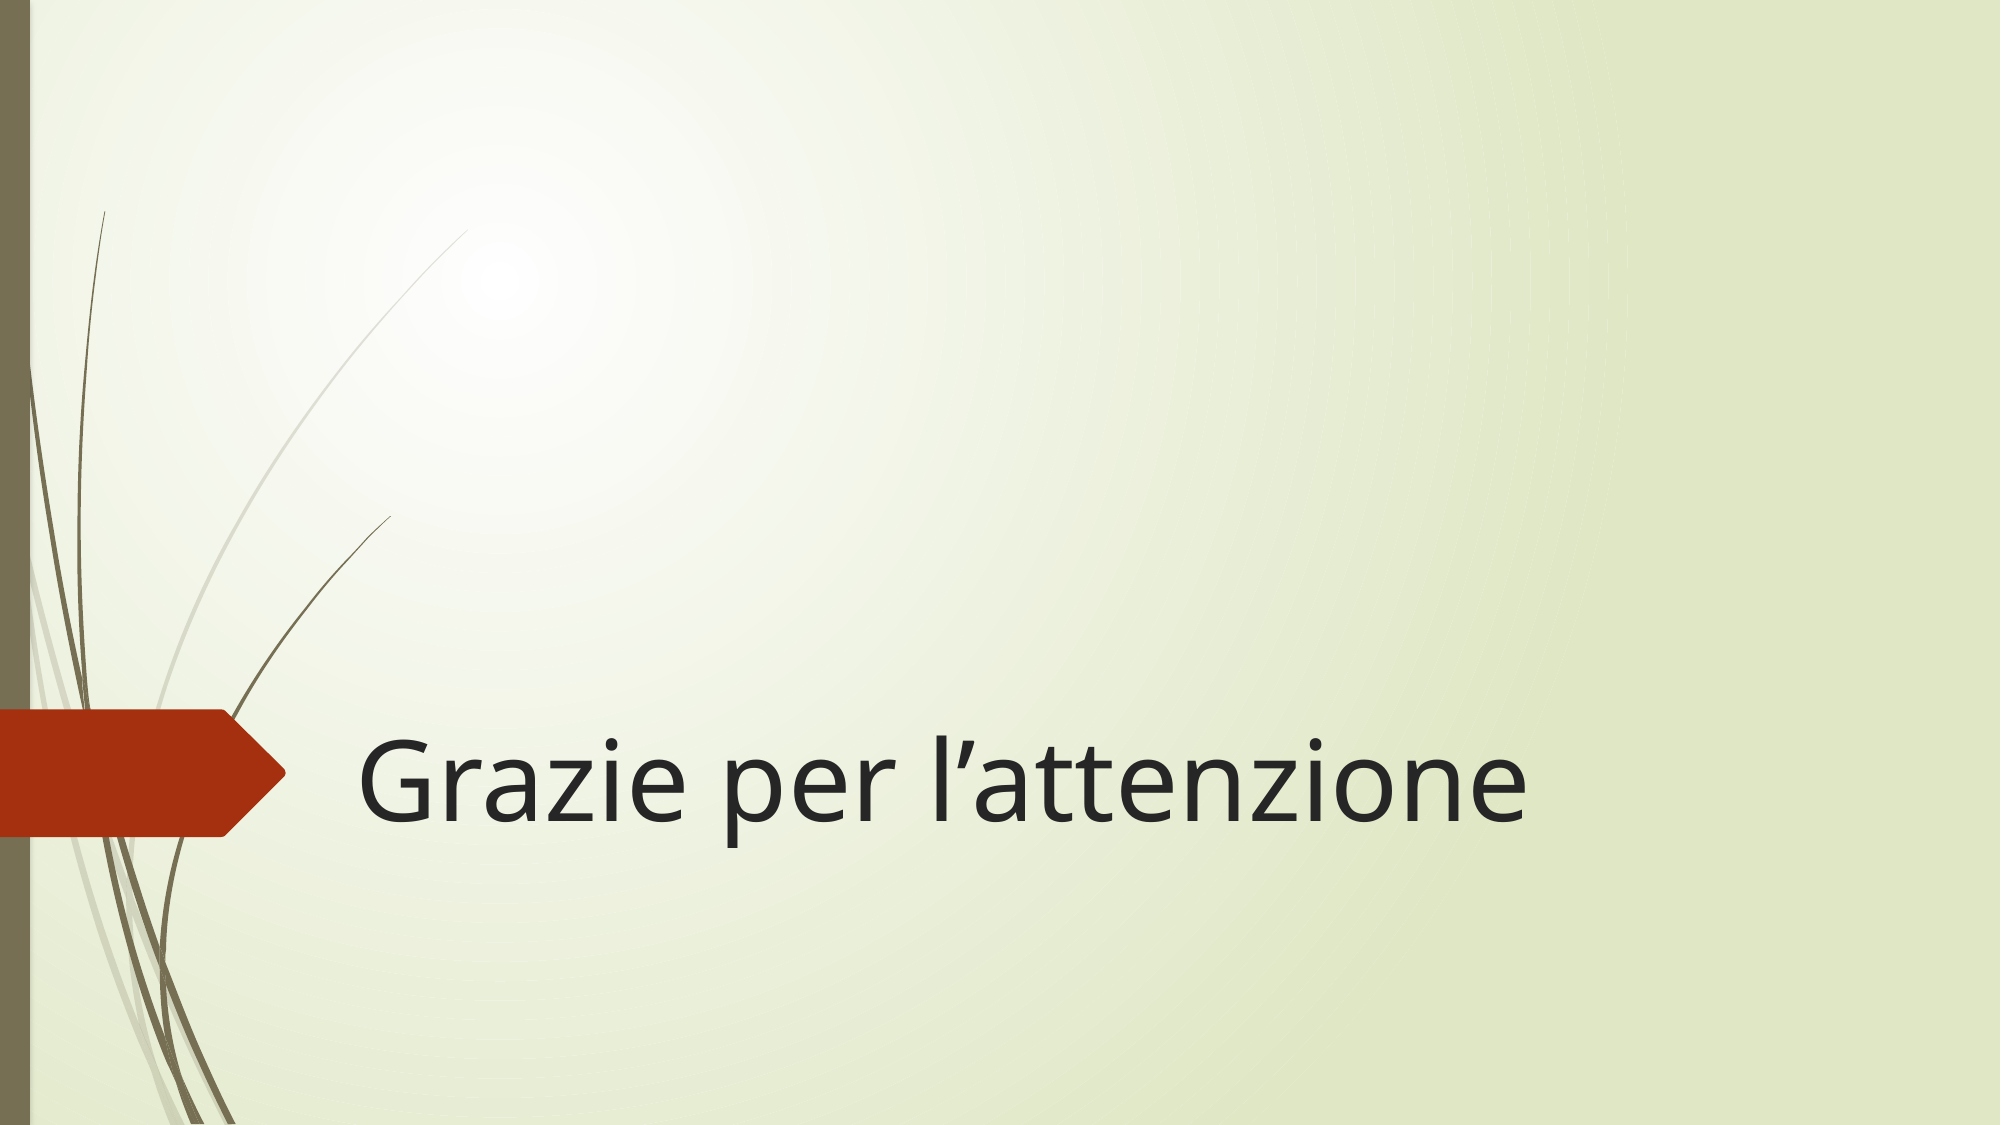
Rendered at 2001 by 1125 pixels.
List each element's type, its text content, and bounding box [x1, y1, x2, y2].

title Grazie per l’attenzione [340, 480, 1803, 852]
